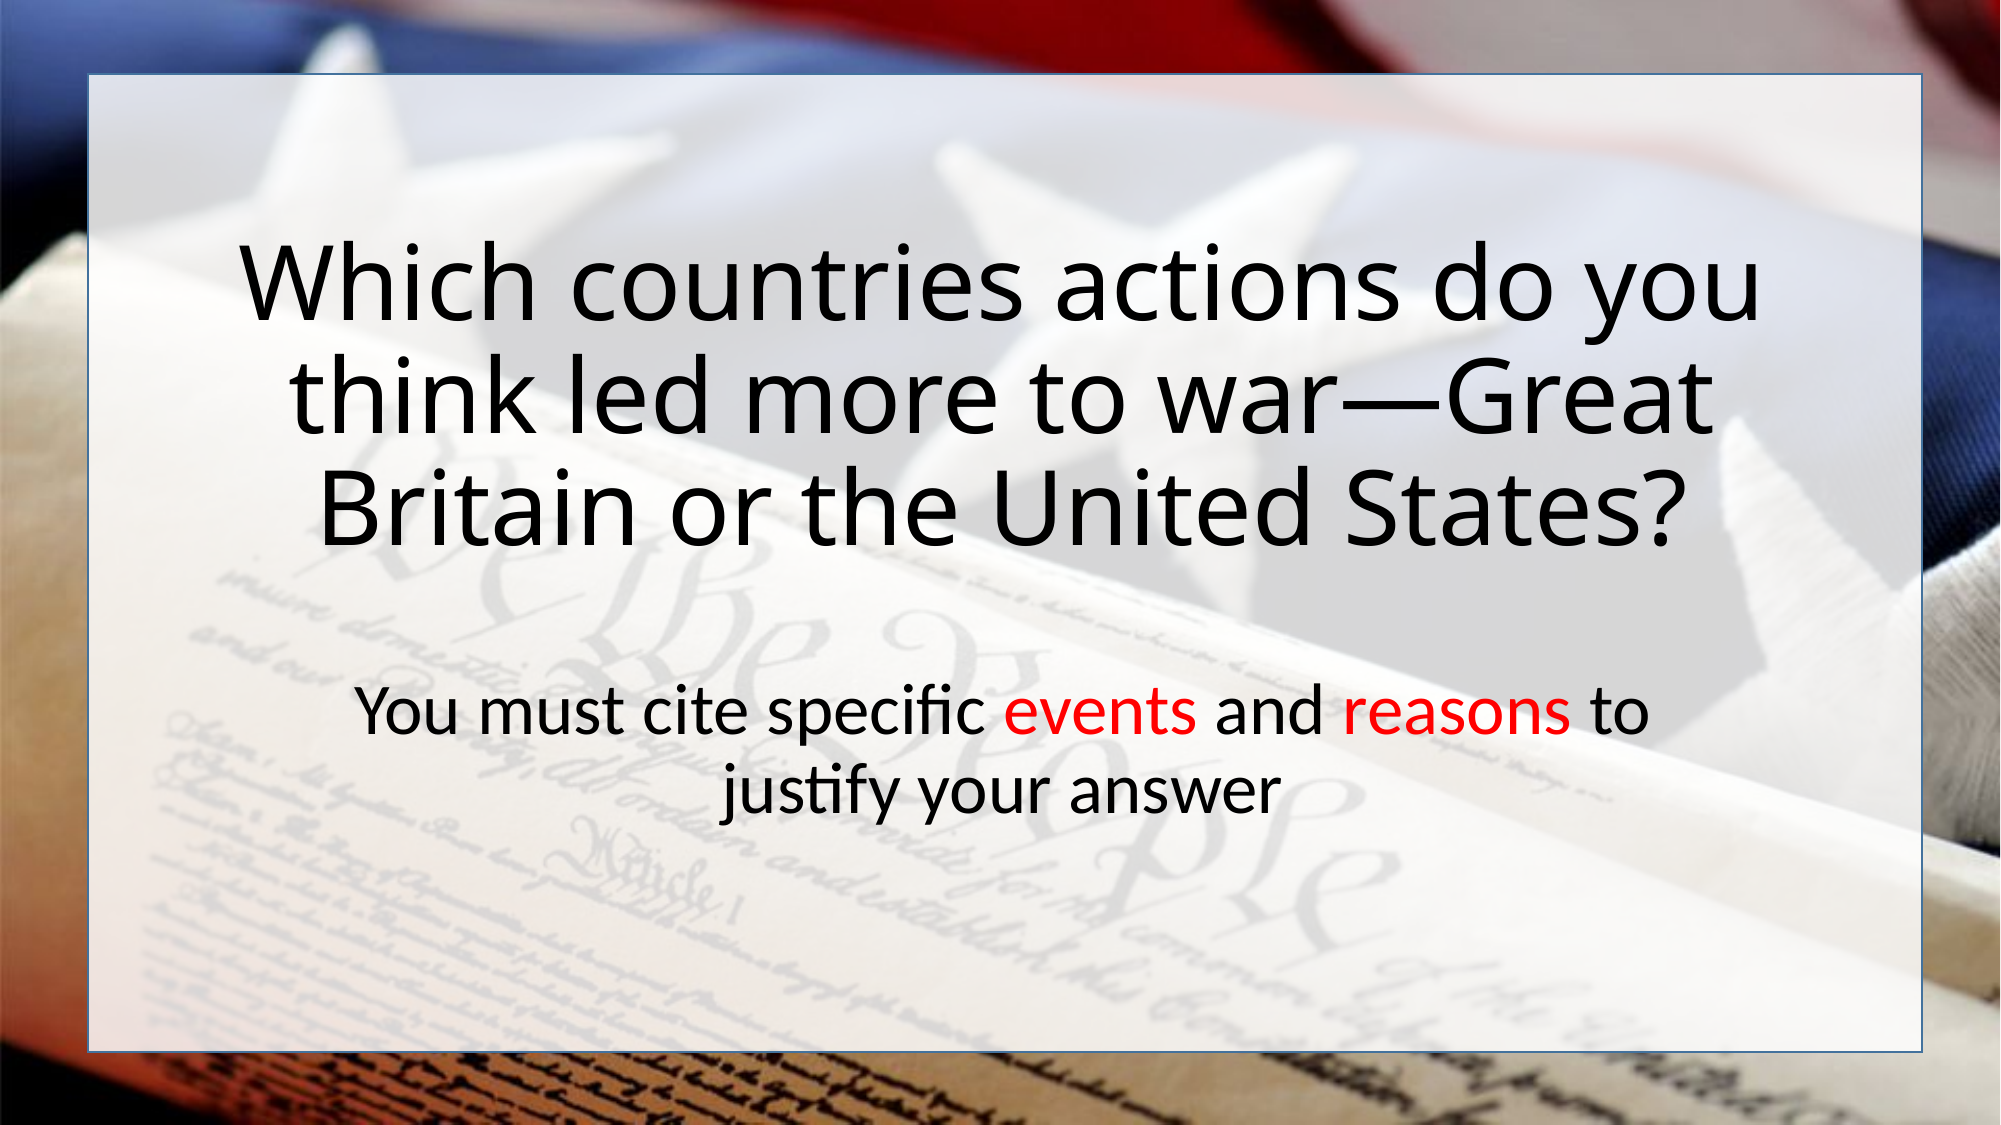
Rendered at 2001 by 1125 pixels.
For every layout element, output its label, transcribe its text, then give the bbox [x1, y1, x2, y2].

title Which countries actions do you think led more to war—Great Britain or the United States? [163, 184, 1842, 576]
subtitle You must cite specific events and reasons to justify your answer [252, 664, 1753, 814]
picture [0, 0, 2001, 1125]
text_box [87, 73, 1923, 1053]
